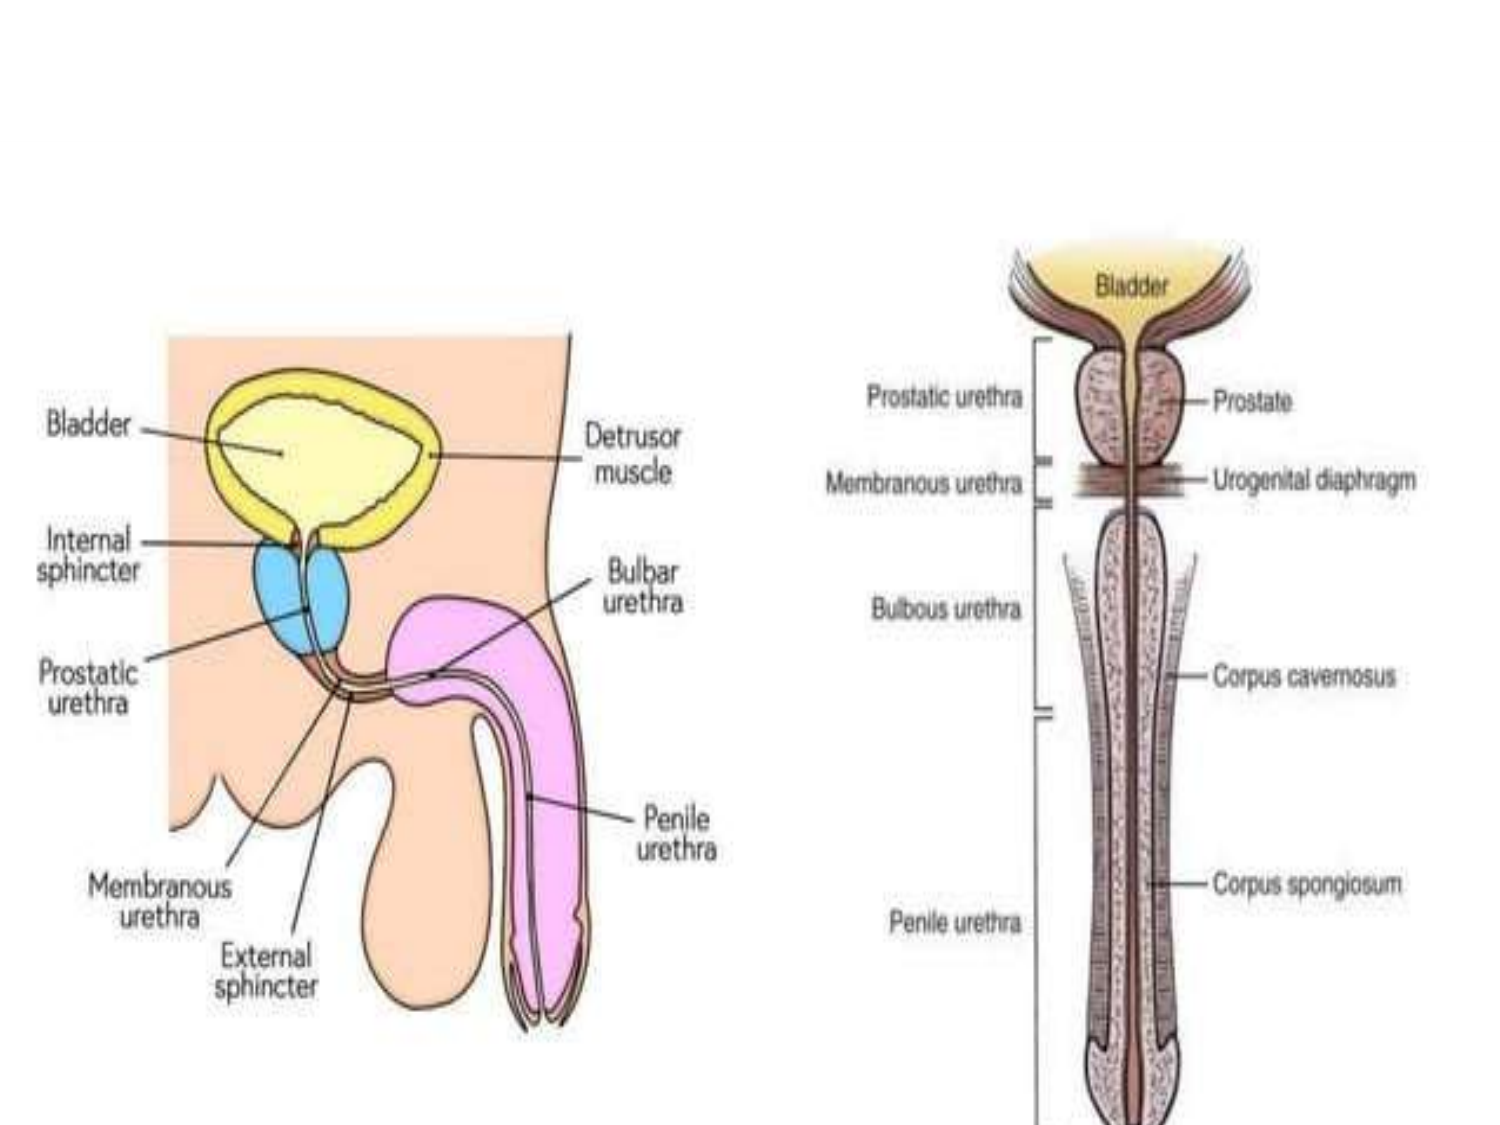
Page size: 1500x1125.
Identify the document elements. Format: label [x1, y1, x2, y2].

picture [0, 139, 1500, 1125]
